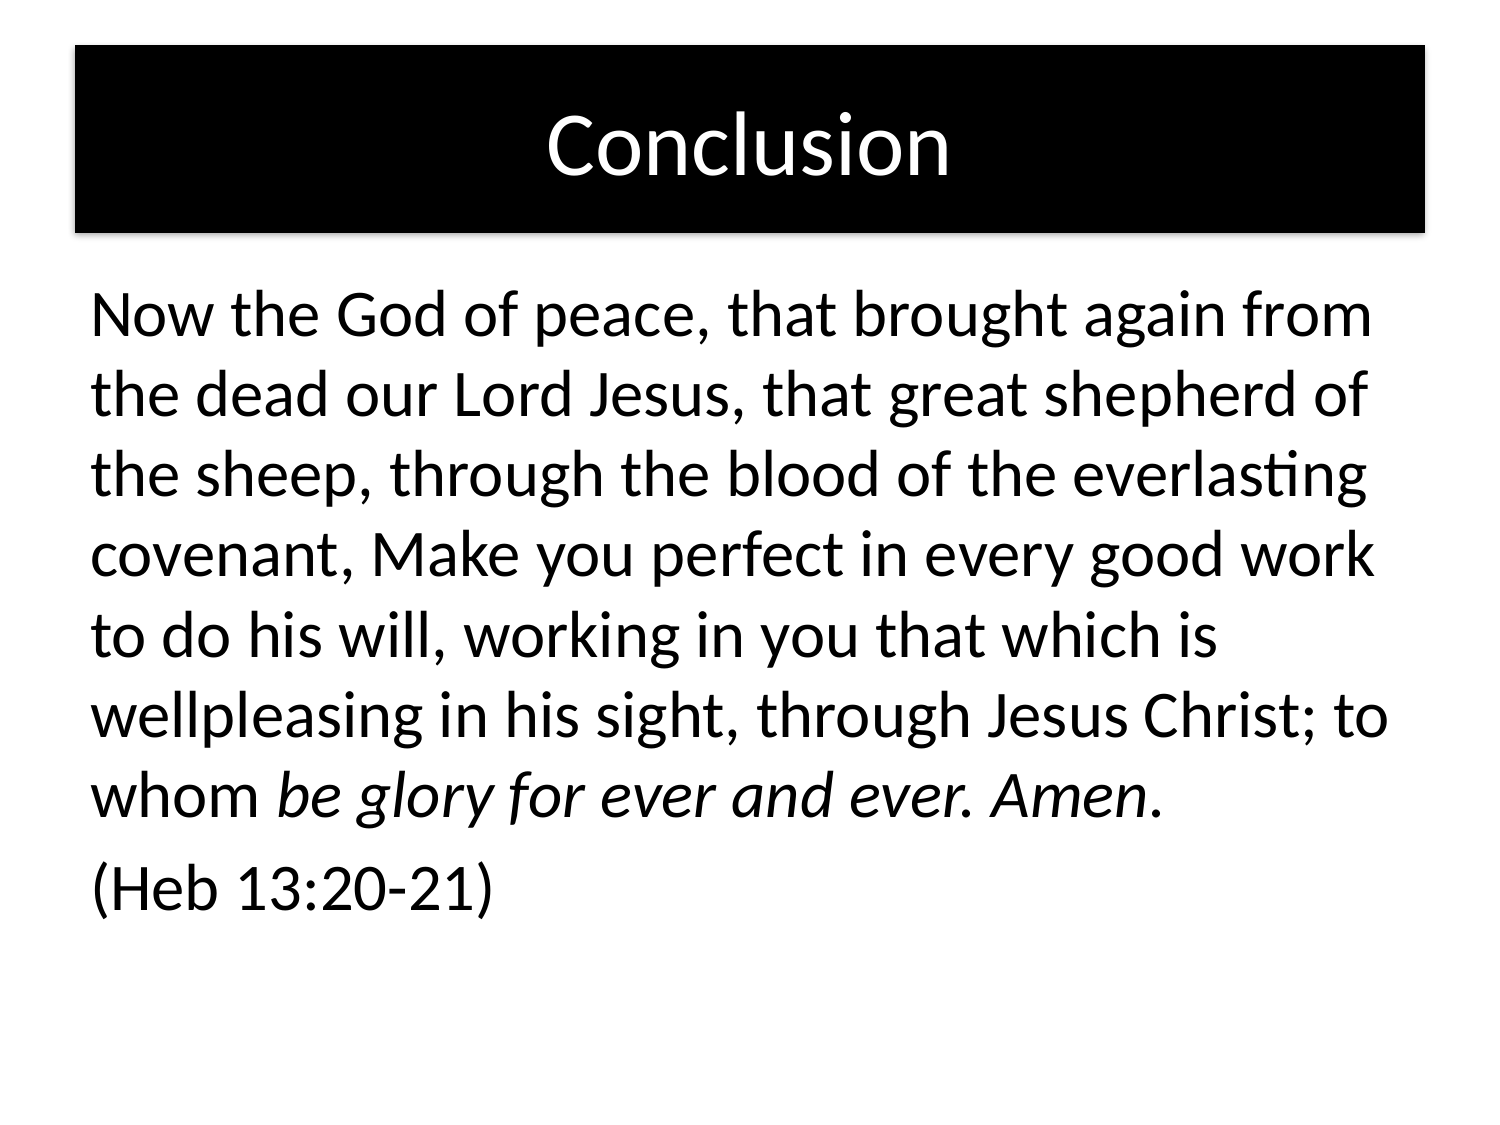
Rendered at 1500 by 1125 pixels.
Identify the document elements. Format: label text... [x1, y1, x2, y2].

title Conclusion [75, 45, 1425, 233]
list Now the God of peace, that brought again from the dead our Lord Jesus, that great shepherd of the sheep, through the blood of the everlasting covenant, Make you perfect in every good work to do his will, working in you that which is wellpleasing in his sight, through Jesus Christ; to whom be glory for ever and ever. Amen. (Heb 13:20-21) [75, 262, 1425, 1005]
